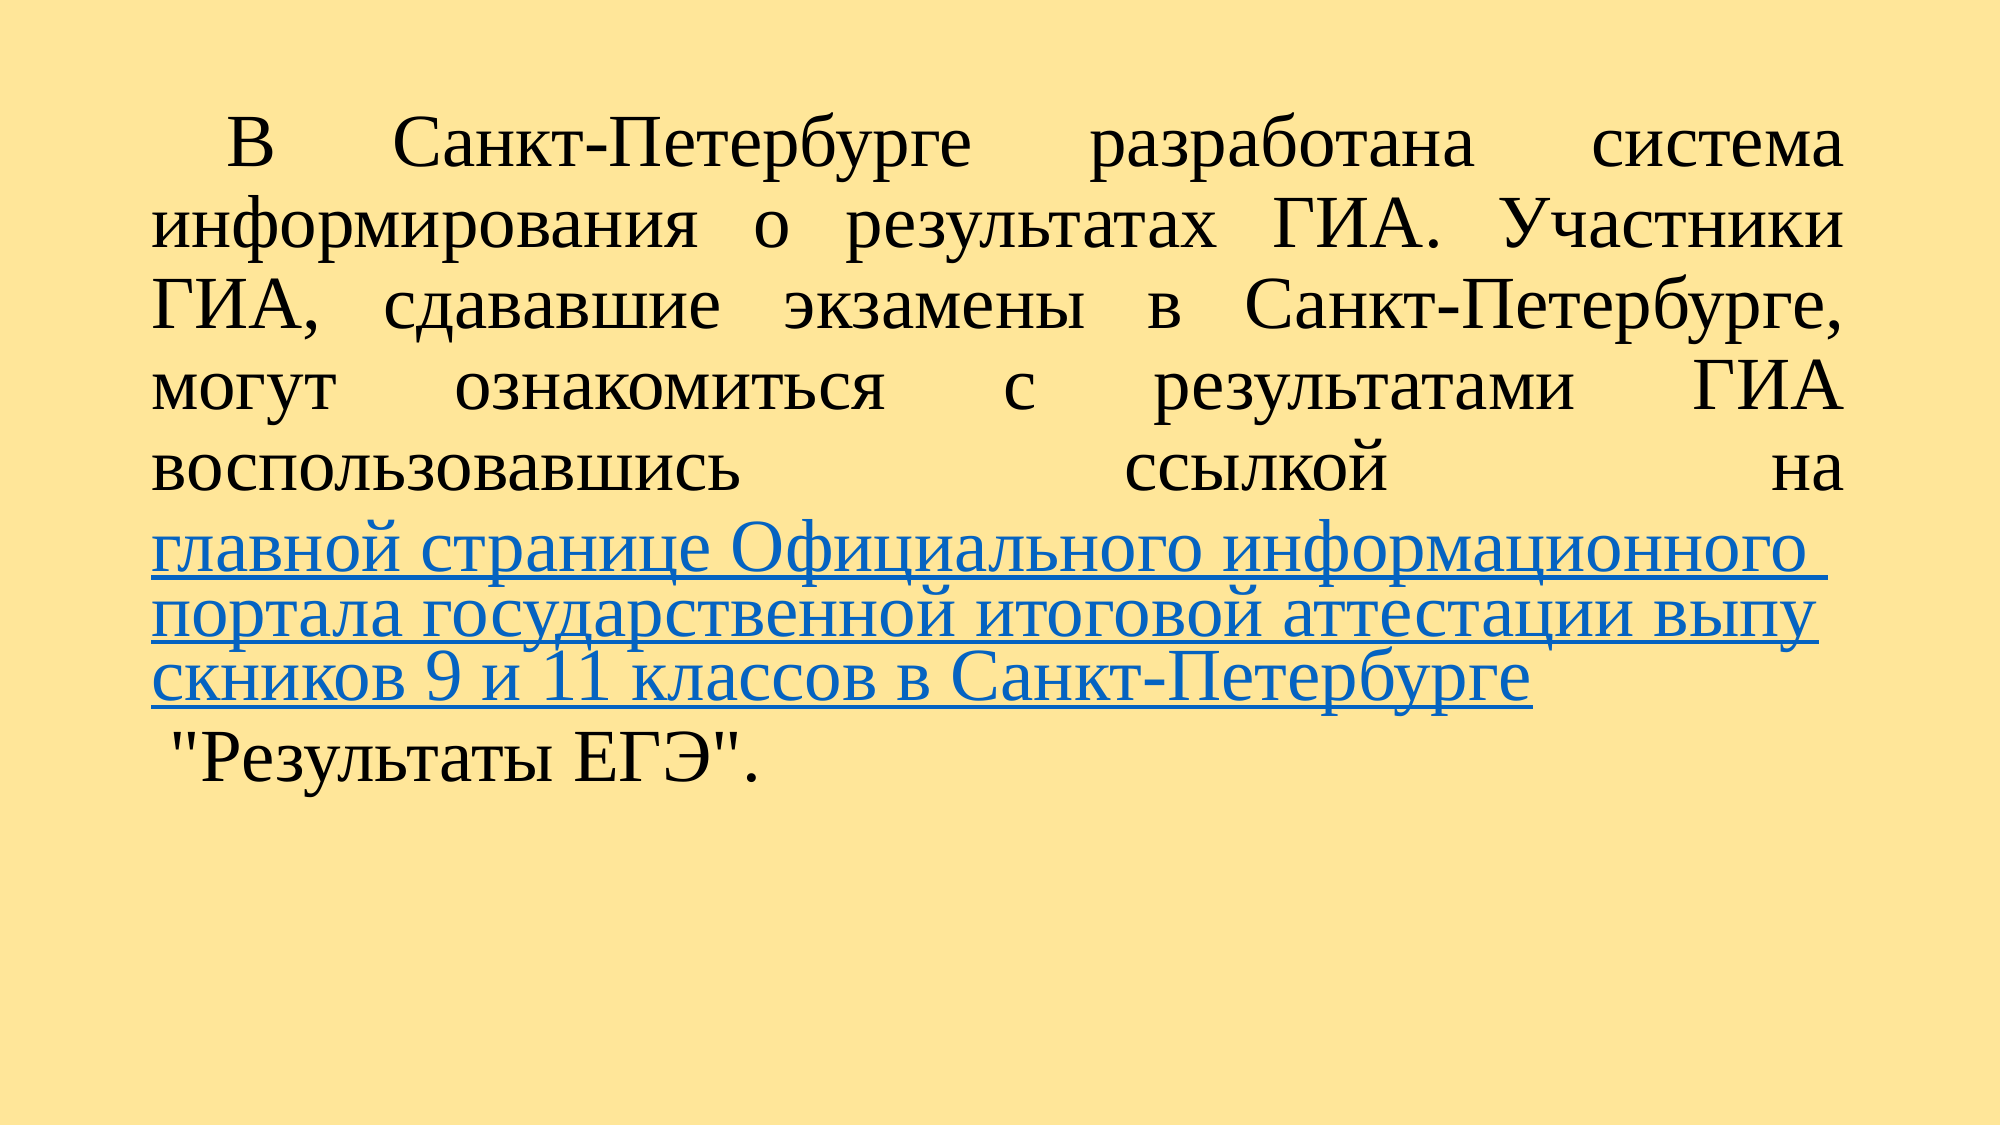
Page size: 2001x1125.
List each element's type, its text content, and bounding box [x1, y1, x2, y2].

list В Санкт-Петербурге разработана система информирования о результатах ГИА. Участники ГИА, сдававшие экзамены в Санкт-Петербурге, могут ознакомиться с результатами ГИА воспользовавшись ссылкой на главной странице Официального информационного портала государственной итоговой аттестации выпускников 9 и 11 классов в Санкт-Петербурге "Результаты ЕГЭ". [135, 94, 1861, 990]
